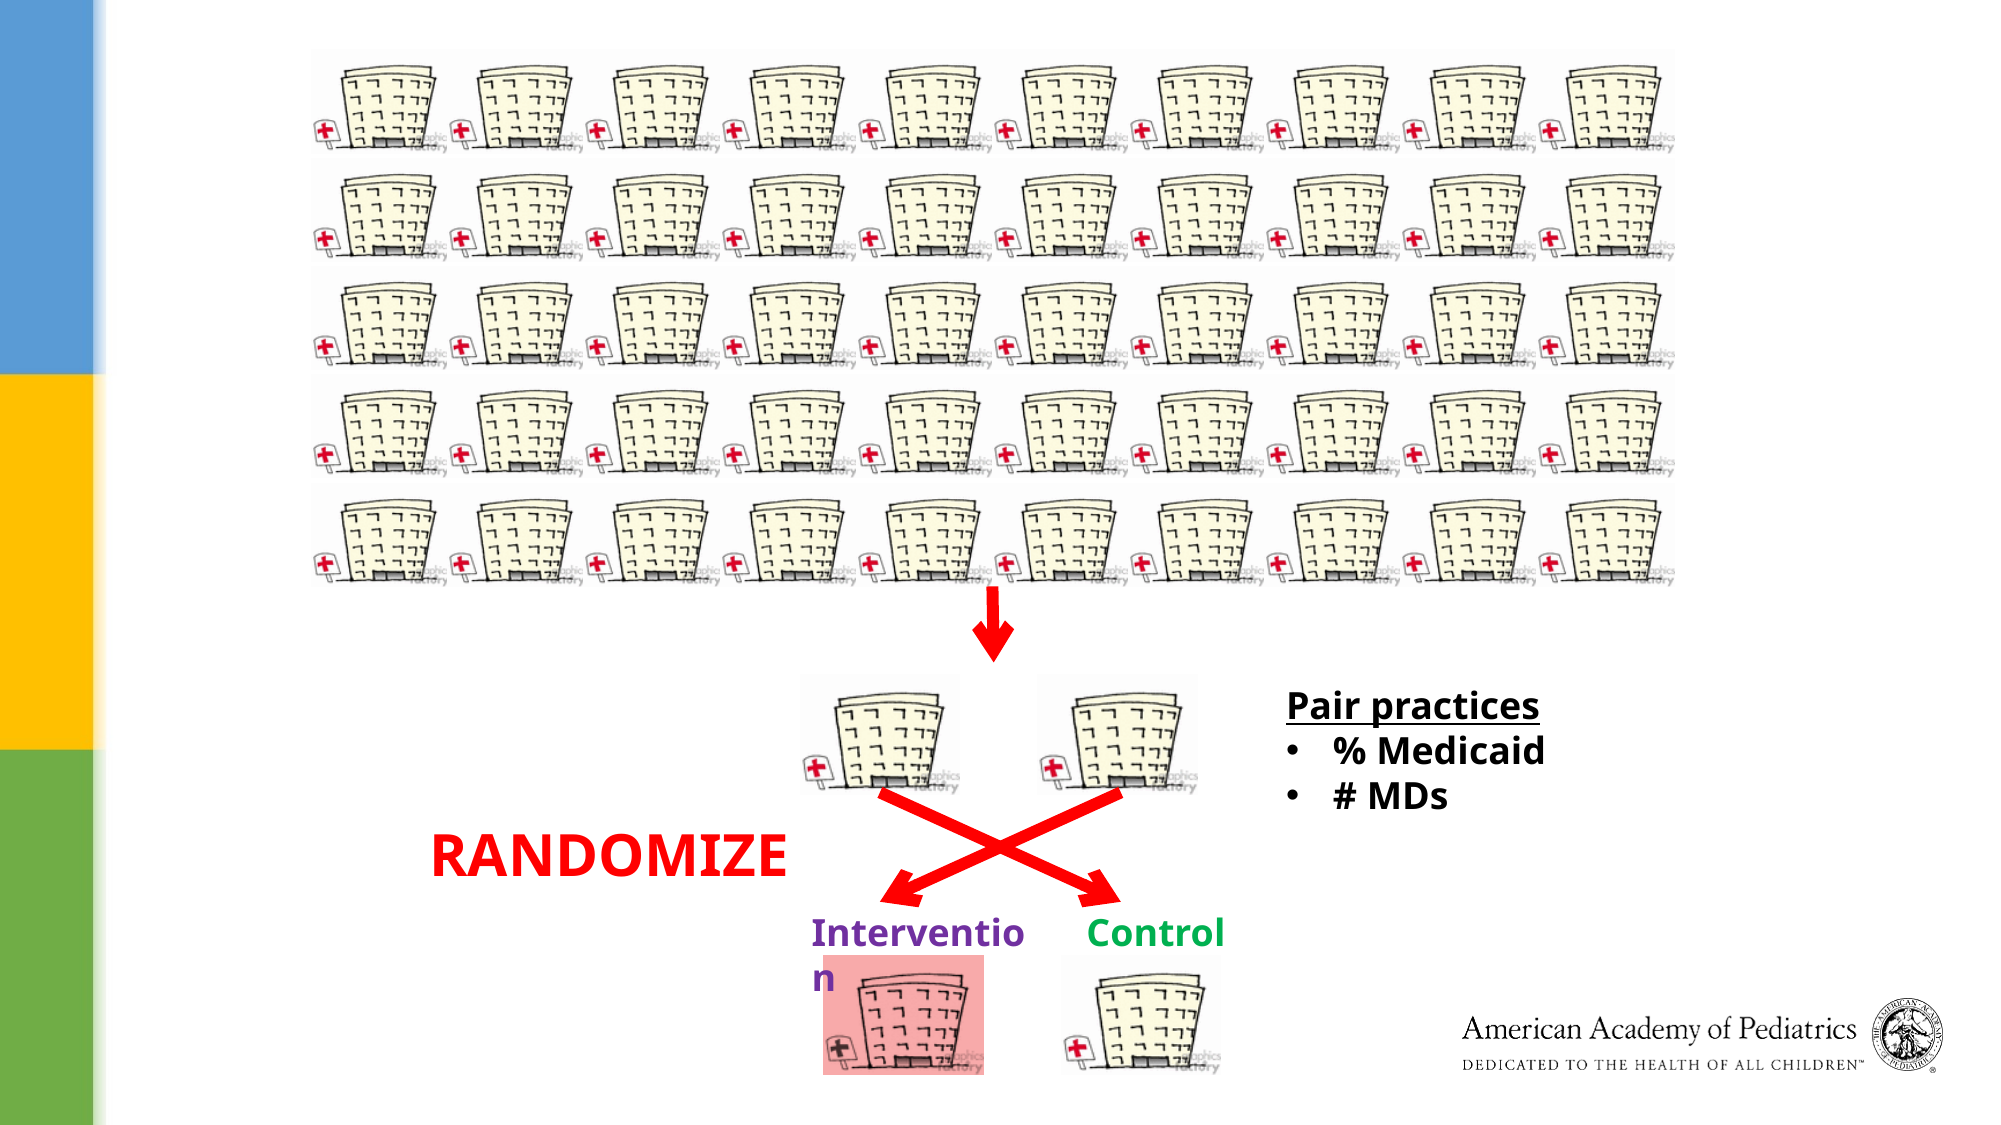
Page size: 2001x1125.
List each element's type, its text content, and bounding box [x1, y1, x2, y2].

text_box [879, 791, 1122, 903]
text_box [991, 585, 995, 663]
picture [0, 0, 2001, 1125]
text_box Intervention [796, 901, 1063, 1007]
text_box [311, 49, 1675, 587]
text_box Control [1071, 901, 1338, 962]
text_box Pair practices % Medicaid # MDs [1271, 674, 1654, 825]
text_box RANDOMIZE [414, 810, 824, 896]
